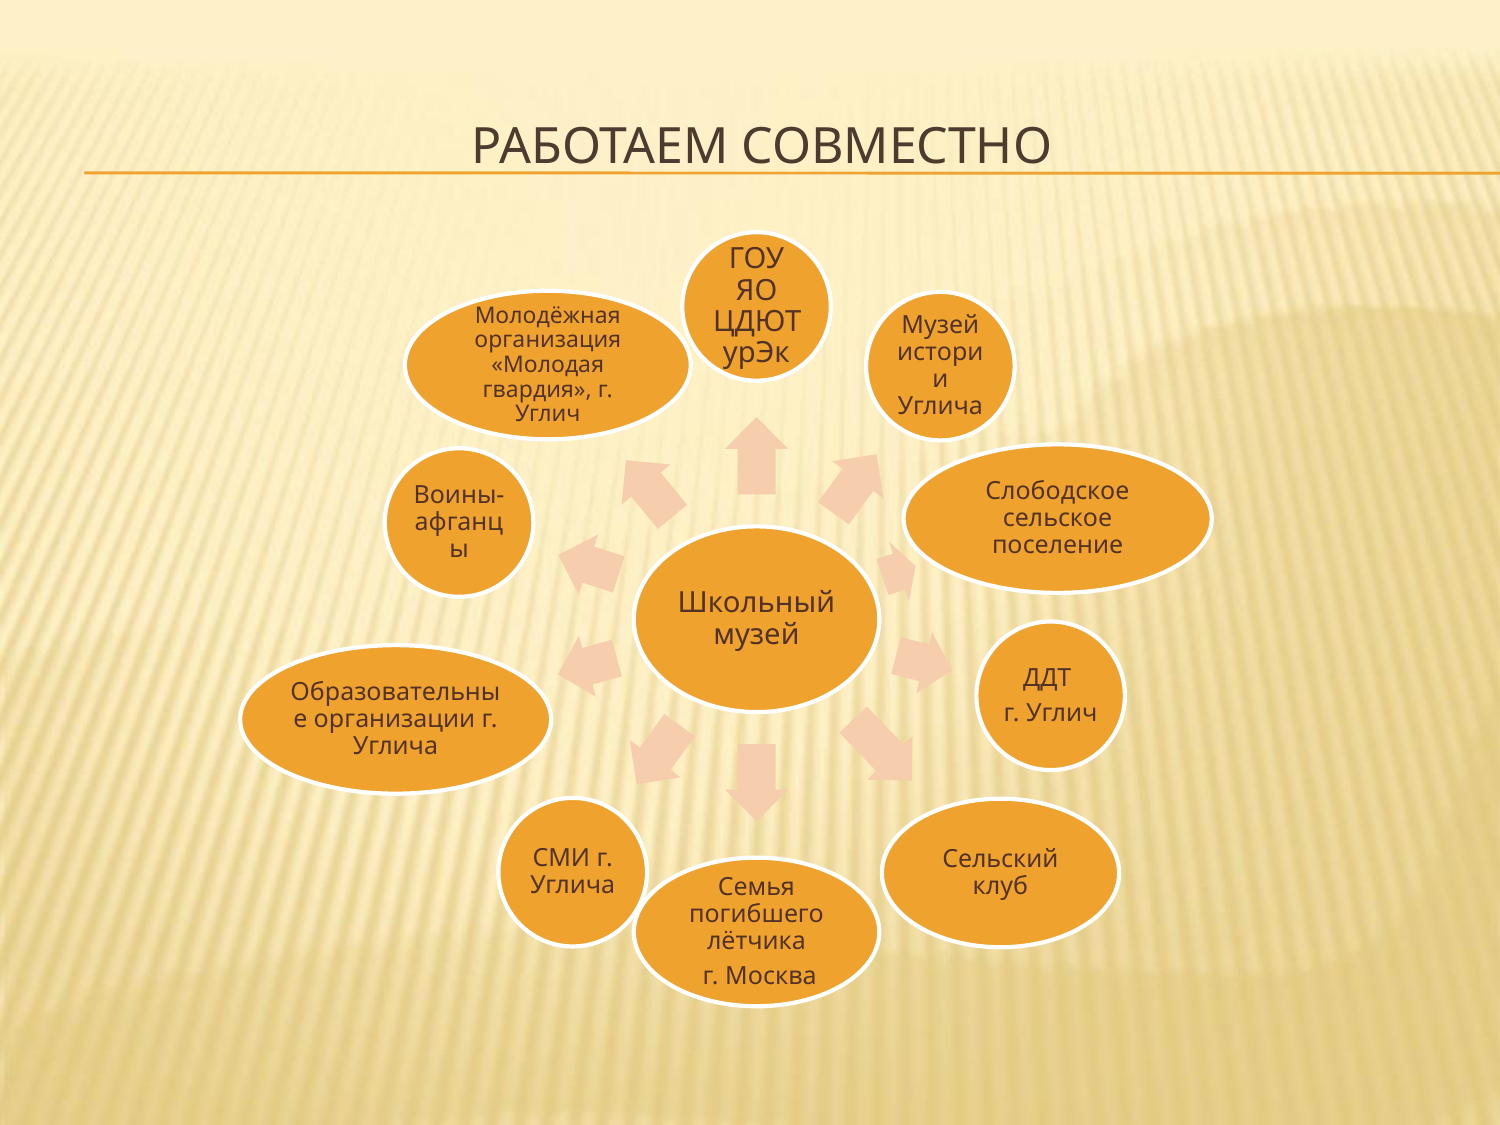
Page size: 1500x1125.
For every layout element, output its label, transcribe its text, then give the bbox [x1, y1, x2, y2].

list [88, 231, 1424, 1007]
picture [0, 0, 1500, 1125]
title Работаем совместно [49, 75, 1475, 213]
